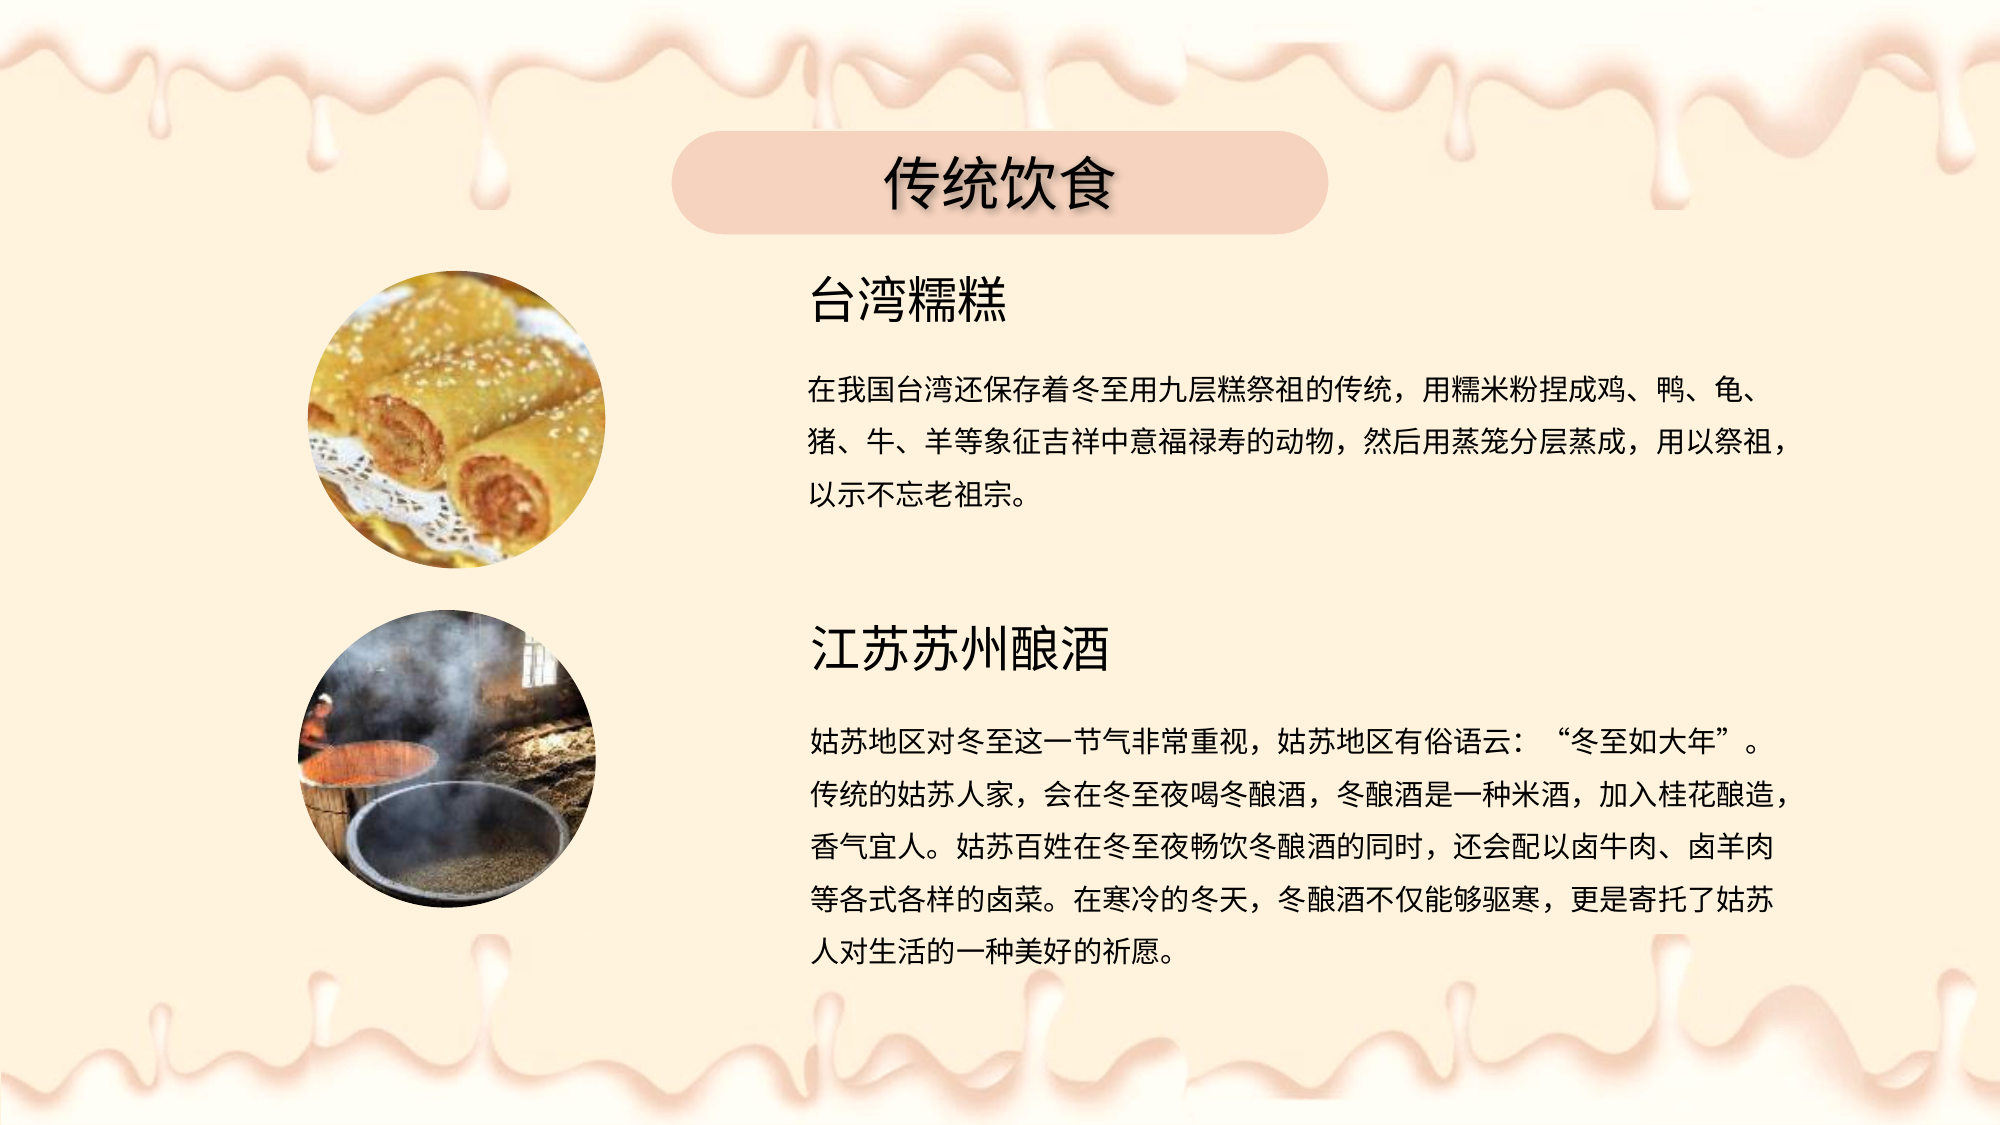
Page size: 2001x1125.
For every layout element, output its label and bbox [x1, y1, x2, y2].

picture [298, 610, 596, 908]
text_box [649, 129, 1351, 236]
picture [307, 270, 606, 569]
text_box [0, 0, 2000, 1125]
